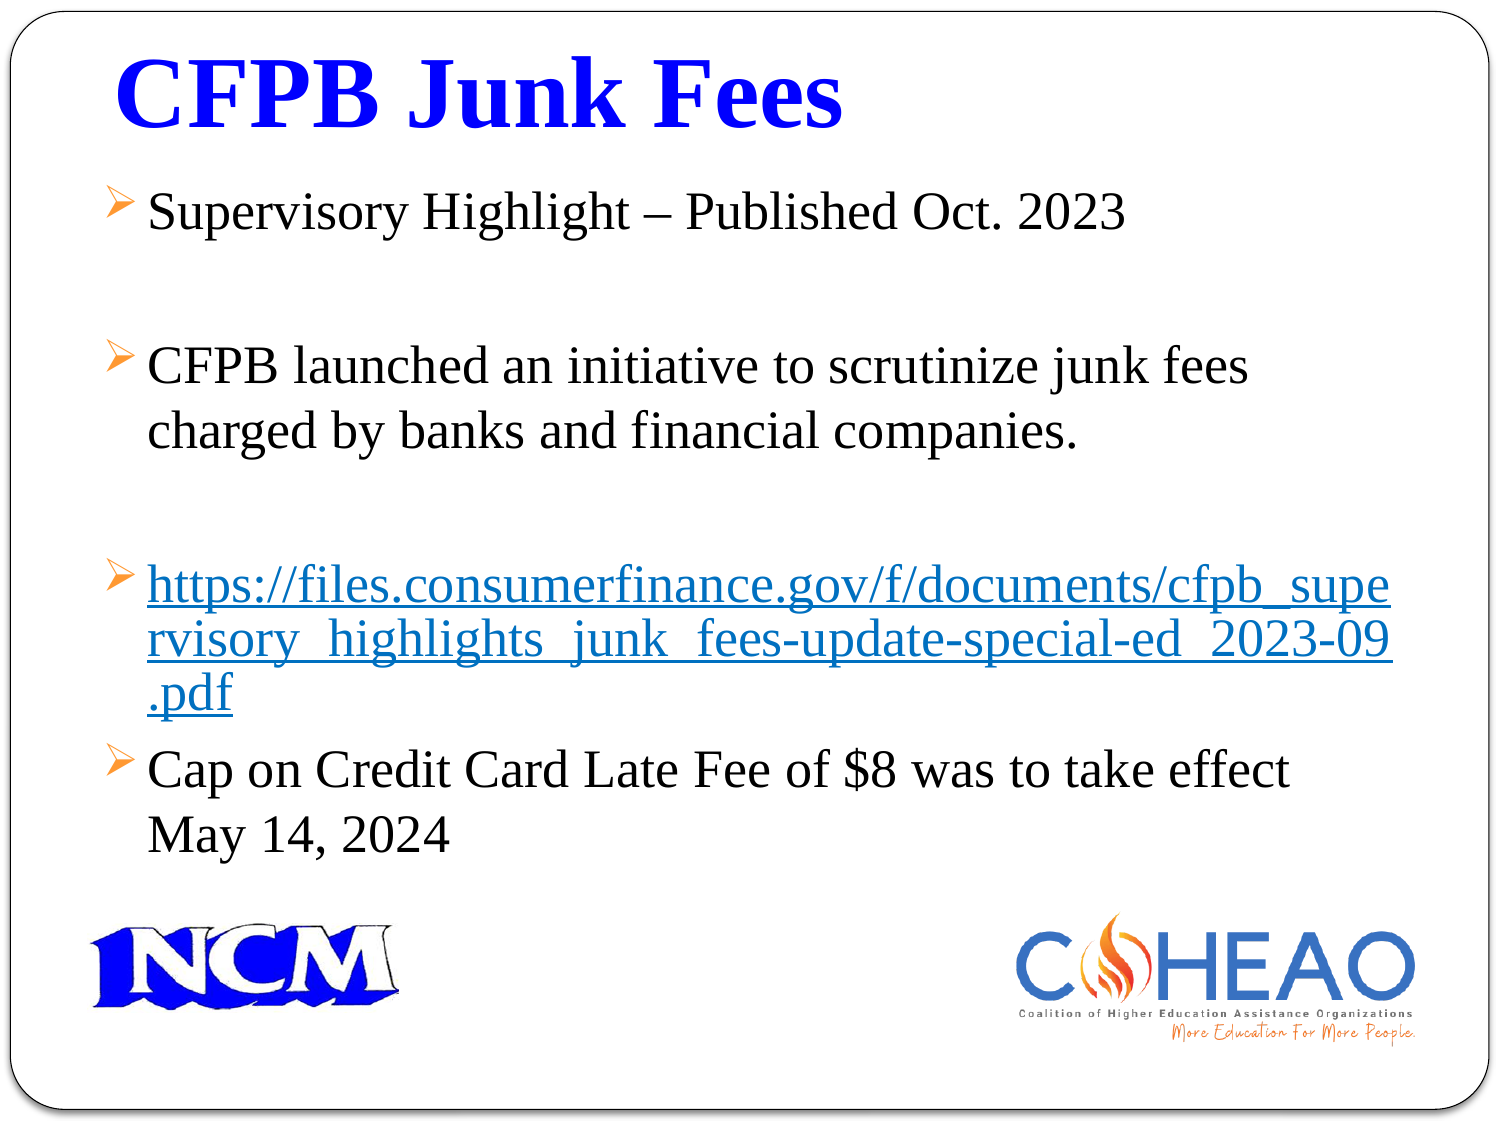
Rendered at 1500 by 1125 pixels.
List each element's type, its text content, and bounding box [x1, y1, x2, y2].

list Supervisory Highlight – Published Oct. 2023 CFPB launched an initiative to scrutinize junk fees charged by banks and financial companies. https://files.consumerfinance.gov/f/documents/cfpb_supervisory_highlights_junk_fees-update-special-ed_2023-09.pdf Cap on Credit Card Late Fee of $8 was to take effect May 14, 2024 [87, 167, 1414, 918]
title CFPB Junk Fees [98, 0, 1374, 163]
picture [1012, 887, 1418, 1063]
picture [87, 923, 407, 1013]
